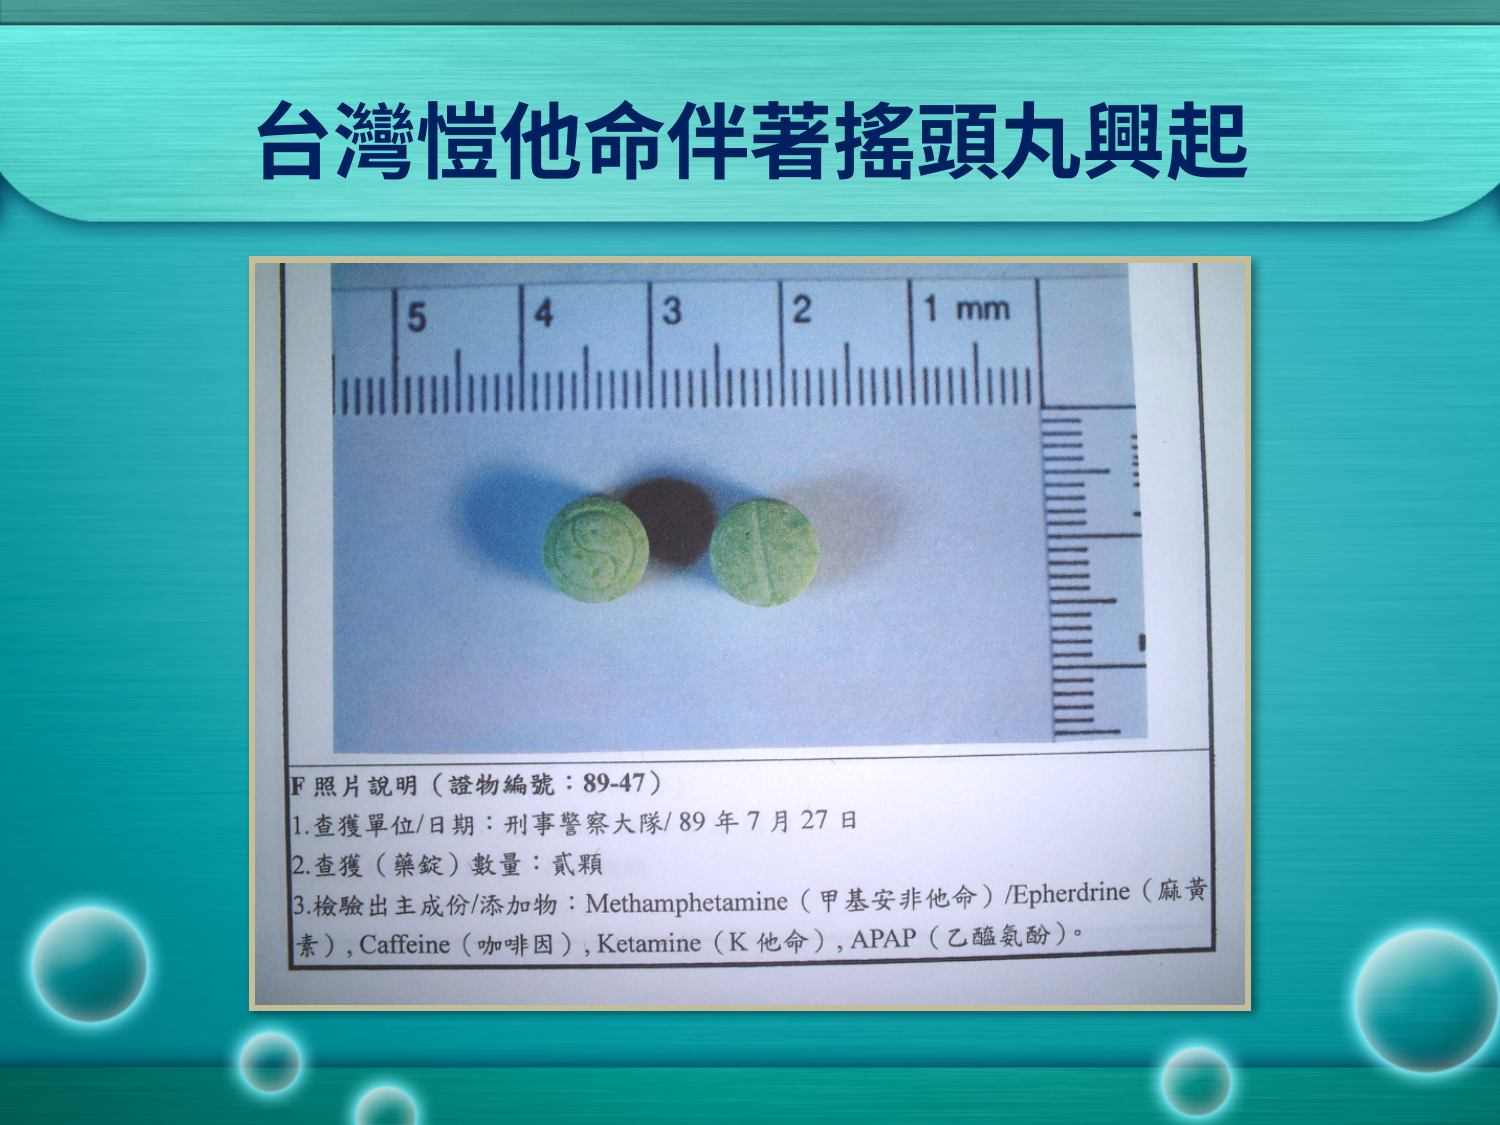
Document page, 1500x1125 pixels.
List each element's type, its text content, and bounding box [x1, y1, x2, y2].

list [254, 262, 1246, 1006]
title 台灣愷他命伴著搖頭丸興起 [75, 45, 1425, 233]
picture [0, 0, 1500, 1125]
